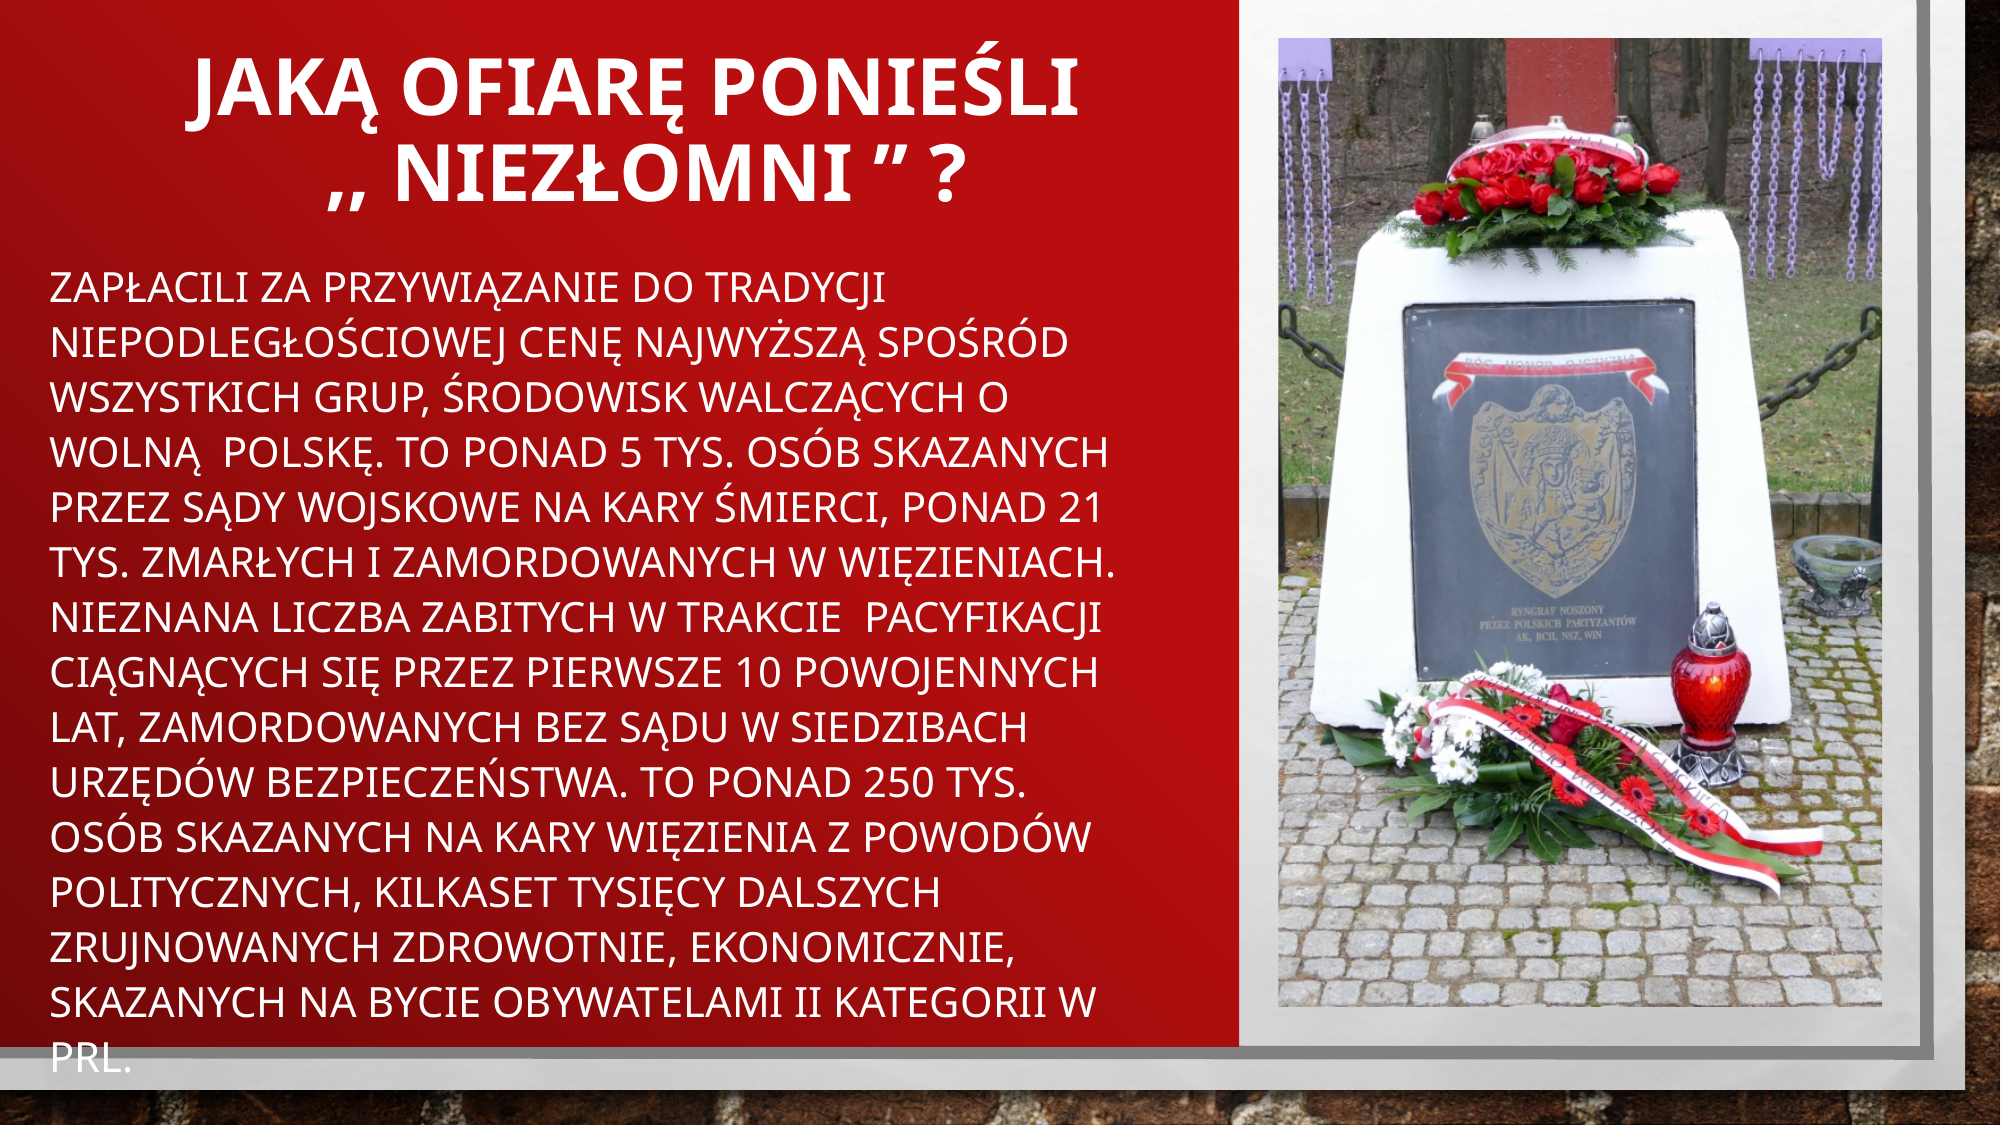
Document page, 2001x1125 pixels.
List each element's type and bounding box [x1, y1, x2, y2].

picture [0, 0, 2000, 1125]
list [1278, 38, 1883, 1007]
